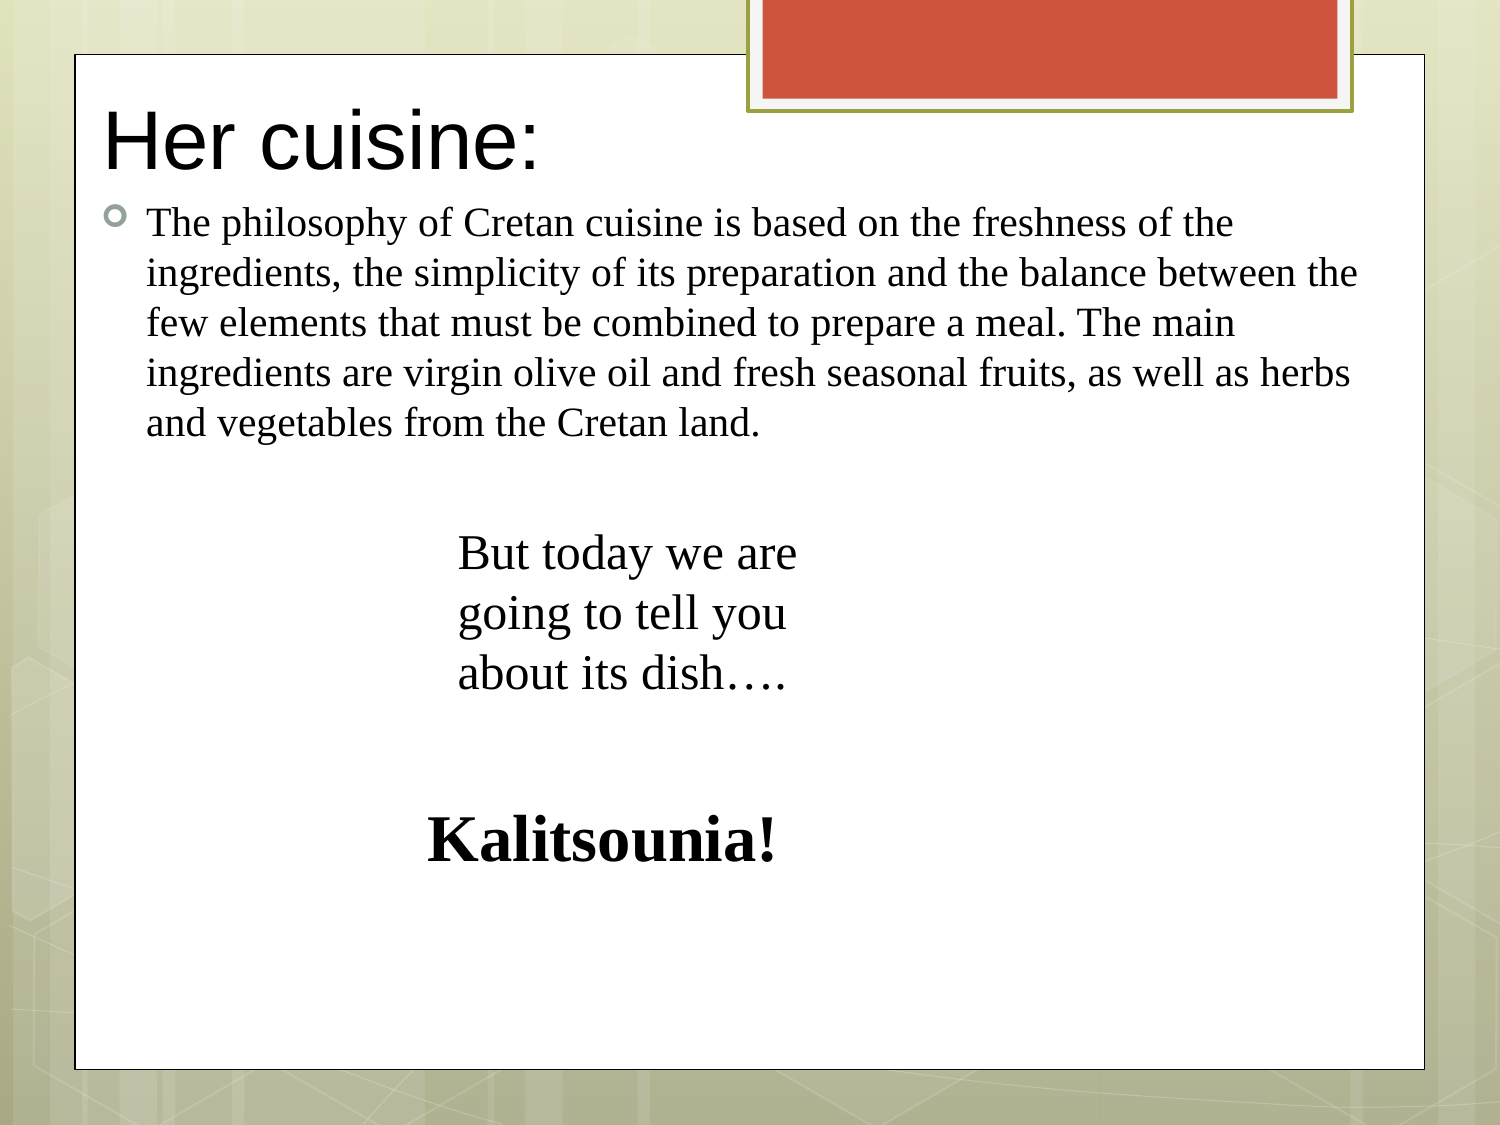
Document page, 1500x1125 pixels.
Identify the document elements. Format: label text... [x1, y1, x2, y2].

text_box The philosophy of Cretan cuisine is based on the freshness of the ingredients, the simplicity of its preparation and the balance between the few elements that must be combined to prepare a meal. The main ingredients are virgin olive oil and fresh seasonal fruits, as well as herbs and vegetables from the Cretan land. [74, 187, 1400, 525]
text_box But today we are going to tell you about its dish…. [442, 512, 843, 708]
text_box Her cuisine: [87, 62, 1236, 187]
text_box Kalitsounia! [412, 787, 925, 883]
